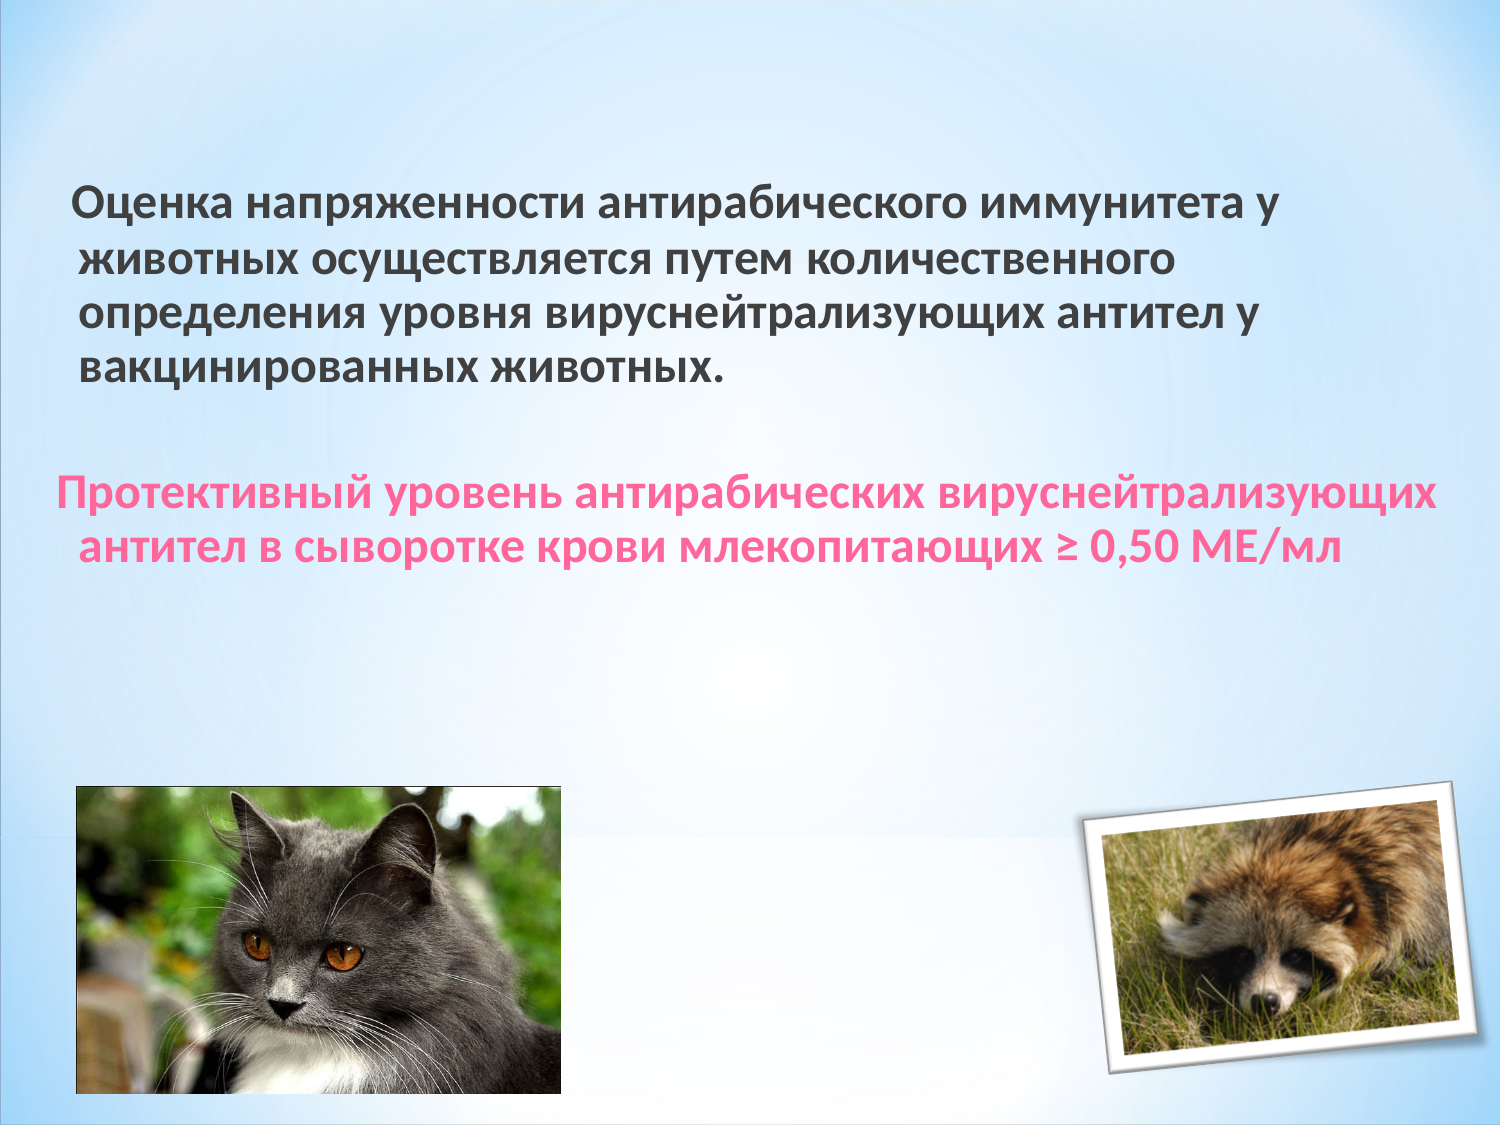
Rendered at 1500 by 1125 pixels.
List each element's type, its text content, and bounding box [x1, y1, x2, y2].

picture [0, 0, 1500, 1125]
list Оценка напряженности антирабического иммунитета у животных осуществляется путем количественного определения уровня вируснейтрализующих антител у вакцинированных животных. Протективный уровень антирабических вируснейтрализующих антител в сыворотке крови млекопитающих ≥ 0,50 МЕ/мл [40, 160, 1467, 634]
